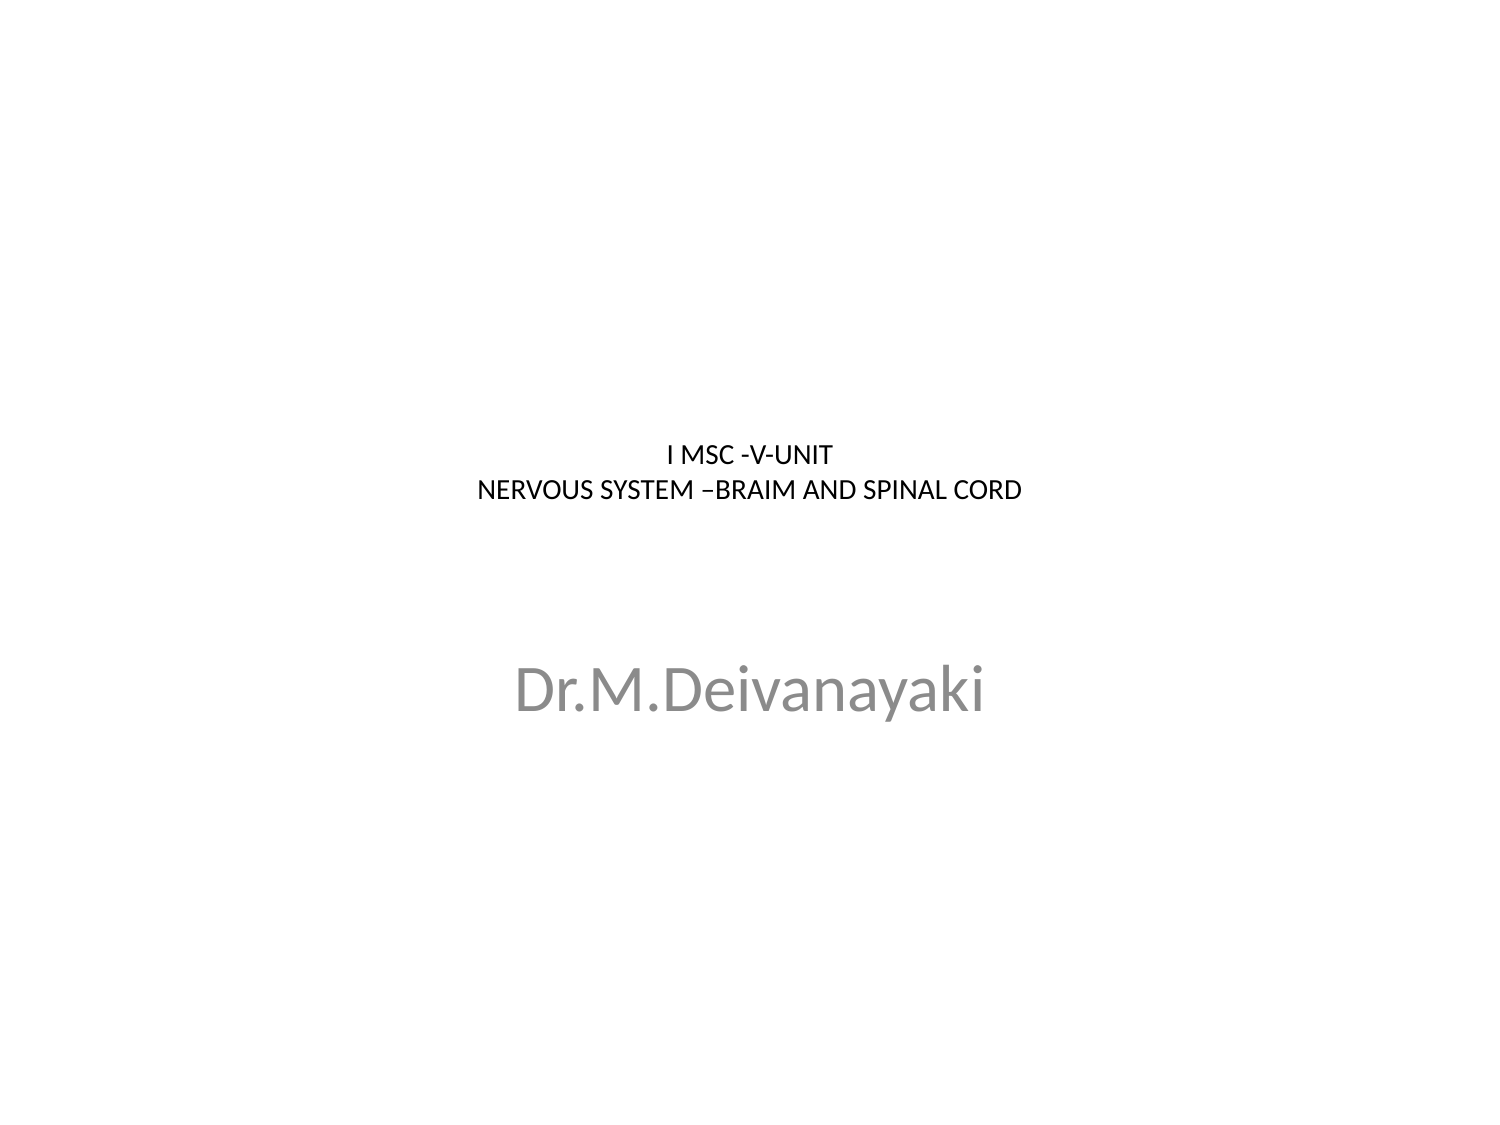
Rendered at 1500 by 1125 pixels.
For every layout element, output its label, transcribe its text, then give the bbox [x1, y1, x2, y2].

subtitle Dr.M.Deivanayaki [225, 637, 1275, 925]
title I MSC -V-UNIT NERVOUS SYSTEM –BRAIM AND SPINAL CORD [112, 349, 1388, 591]
